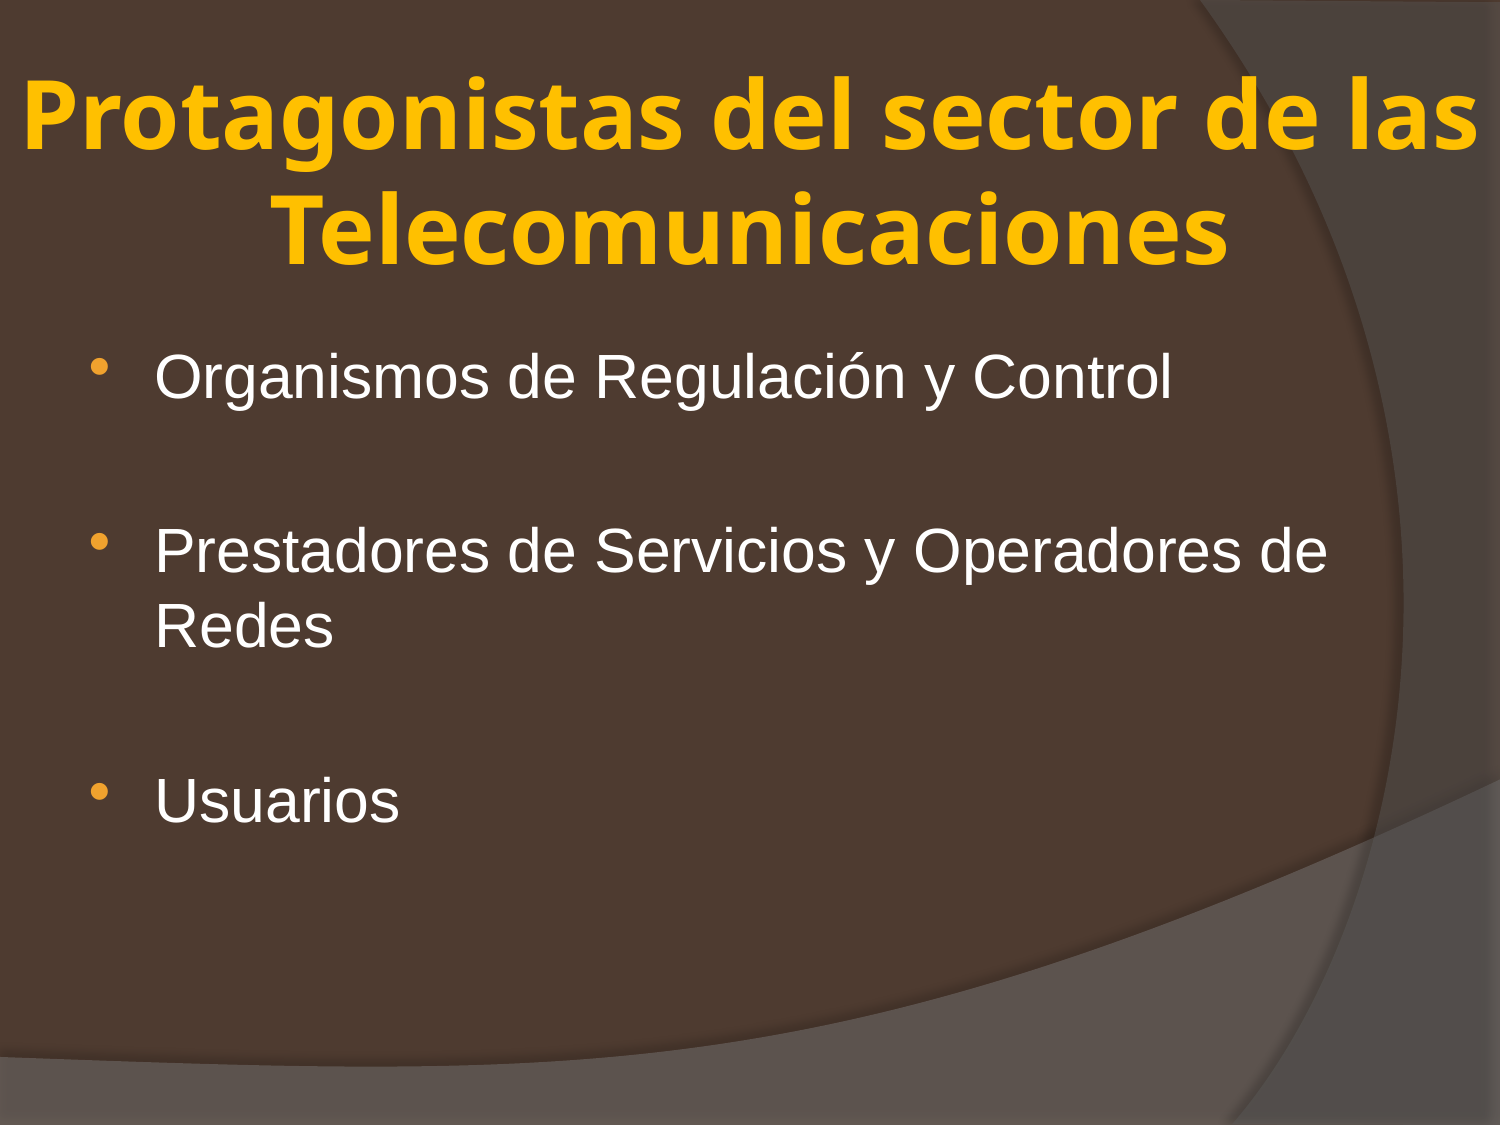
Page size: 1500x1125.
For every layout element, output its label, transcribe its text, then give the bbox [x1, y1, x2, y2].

title Protagonistas del sector de las Telecomunicaciones [0, 44, 1500, 294]
list Organismos de Regulación y Control Prestadores de Servicios y Operadores de Redes Usuarios [70, 327, 1500, 1125]
